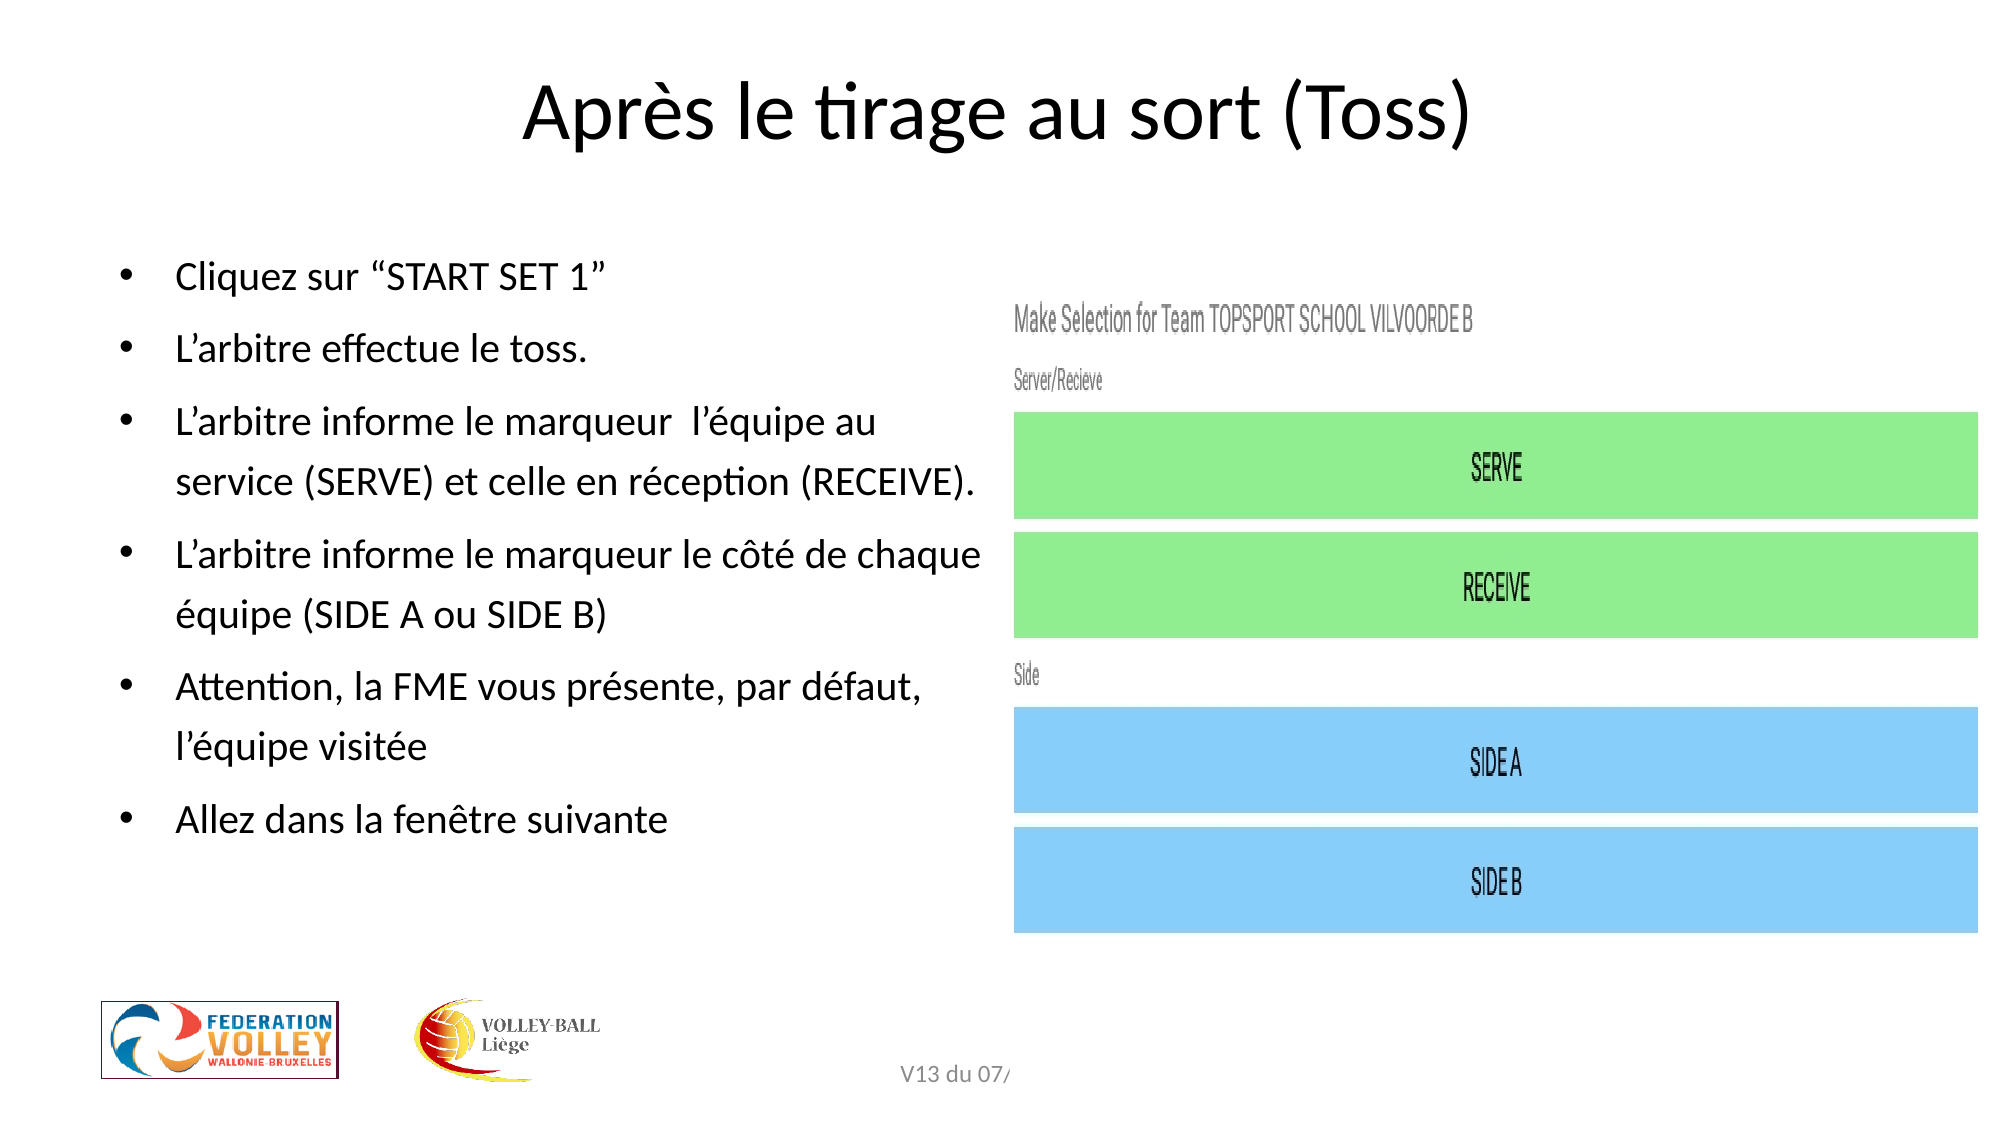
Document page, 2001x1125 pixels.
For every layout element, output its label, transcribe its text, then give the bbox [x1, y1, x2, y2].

picture [414, 998, 600, 1082]
picture [101, 1001, 339, 1079]
title Après le tirage au sort (Toss) [248, 0, 1749, 166]
picture [1009, 299, 1979, 1110]
footer V13 du 07/09/2020 [662, 1042, 1009, 1103]
subtitle Cliquez sur “START SET 1” L’arbitre effectue le toss. L’arbitre informe le marqueur l’équipe au service (SERVE) et celle en réception (RECEIVE). L’arbitre informe le marqueur le côté de chaque équipe (SIDE A ou SIDE B) Attention, la FME vous présente, par défaut, l’équipe visitée Allez dans la fenêtre suivante [104, 231, 1011, 994]
